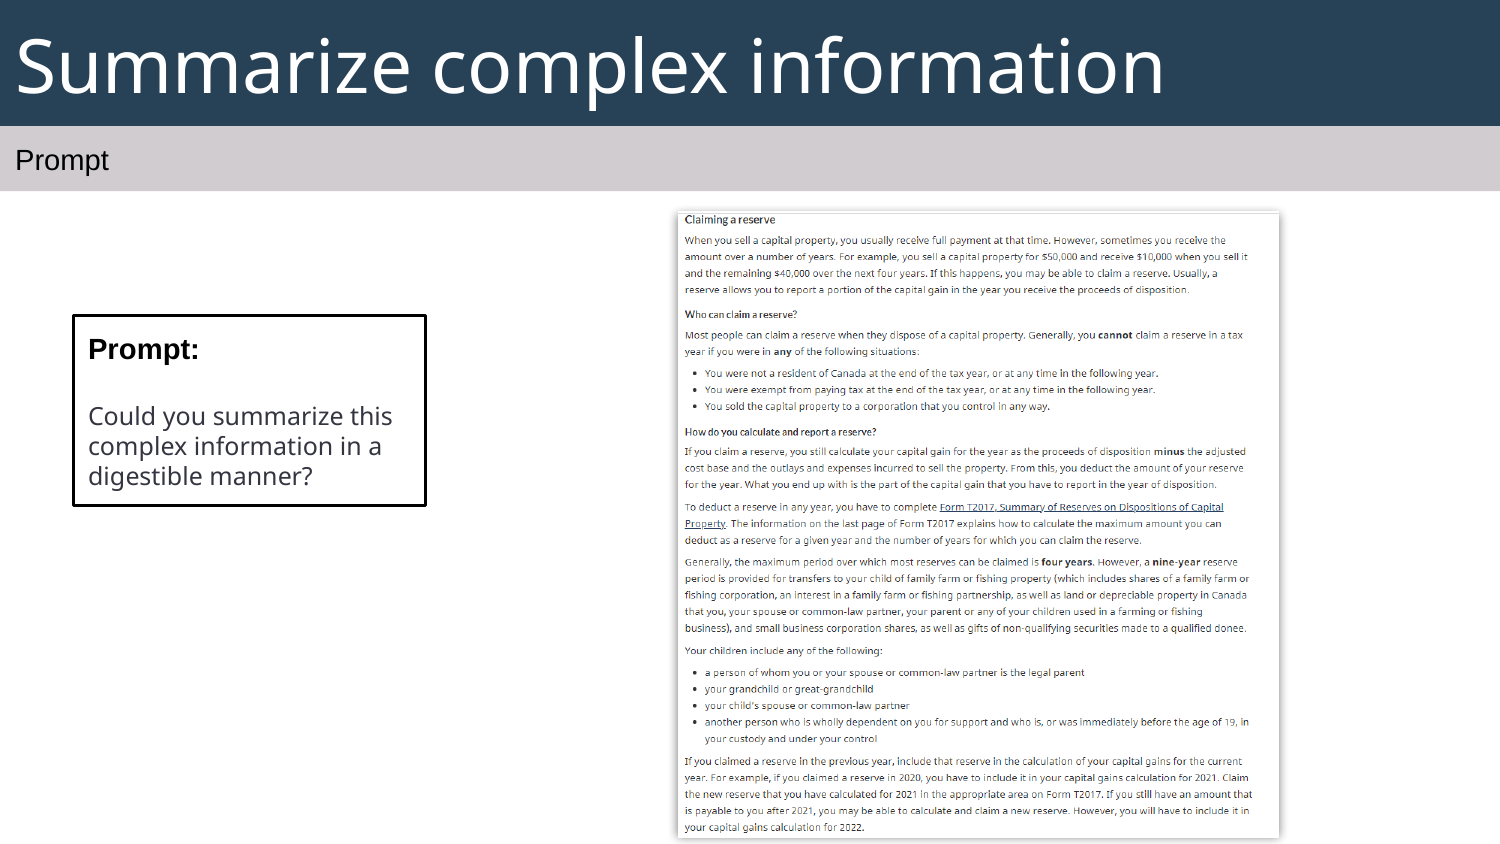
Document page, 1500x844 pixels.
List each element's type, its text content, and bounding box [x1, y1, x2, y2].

picture [677, 211, 1279, 838]
title Summarize complex information [0, 0, 1500, 126]
text_box Prompt: Could you summarize this complex information in a digestible manner? [73, 315, 426, 506]
text_box Prompt [0, 126, 1500, 192]
